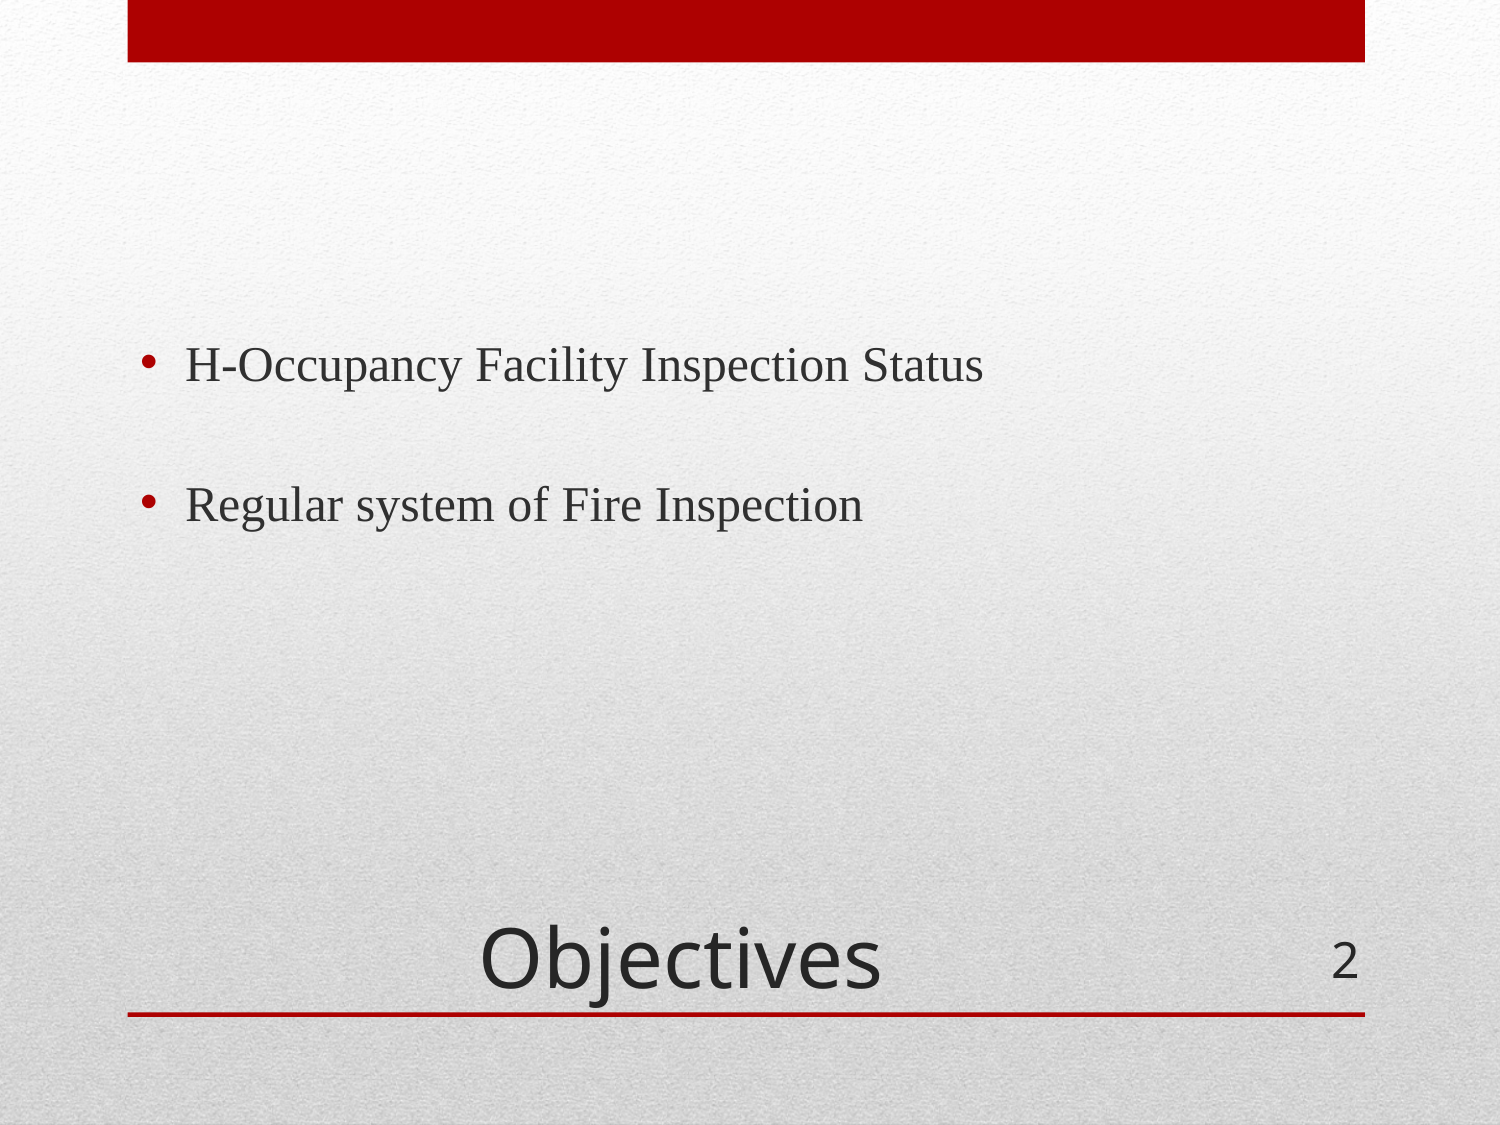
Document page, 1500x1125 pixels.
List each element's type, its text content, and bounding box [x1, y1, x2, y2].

title Objectives [125, 750, 1238, 1013]
list H-Occupancy Facility Inspection Status Regular system of Fire Inspection [125, 112, 1363, 750]
slide_number 2 [1250, 933, 1375, 993]
